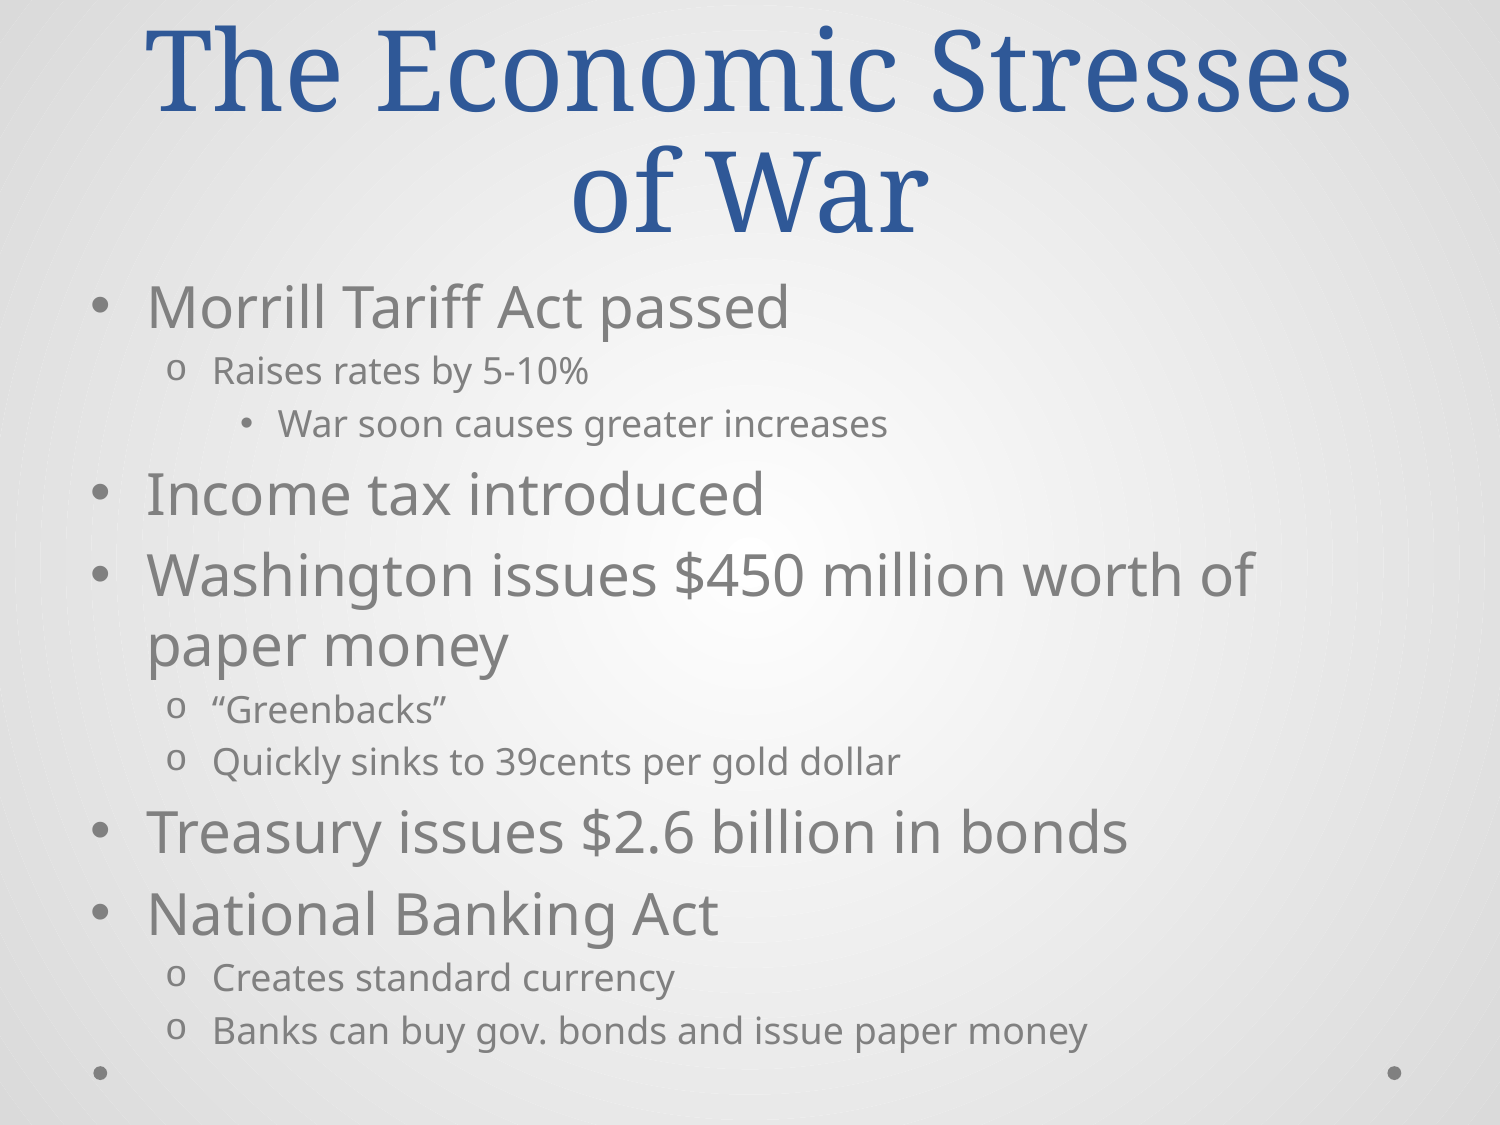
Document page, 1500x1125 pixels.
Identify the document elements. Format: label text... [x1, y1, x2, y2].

title The Economic Stresses of War [75, 0, 1425, 262]
list Morrill Tariff Act passed Raises rates by 5-10% War soon causes greater increases Income tax introduced Washington issues $450 million worth of paper money “Greenbacks” Quickly sinks to 39cents per gold dollar Treasury issues $2.6 billion in bonds National Banking Act Creates standard currency Banks can buy gov. bonds and issue paper money [75, 262, 1425, 1005]
